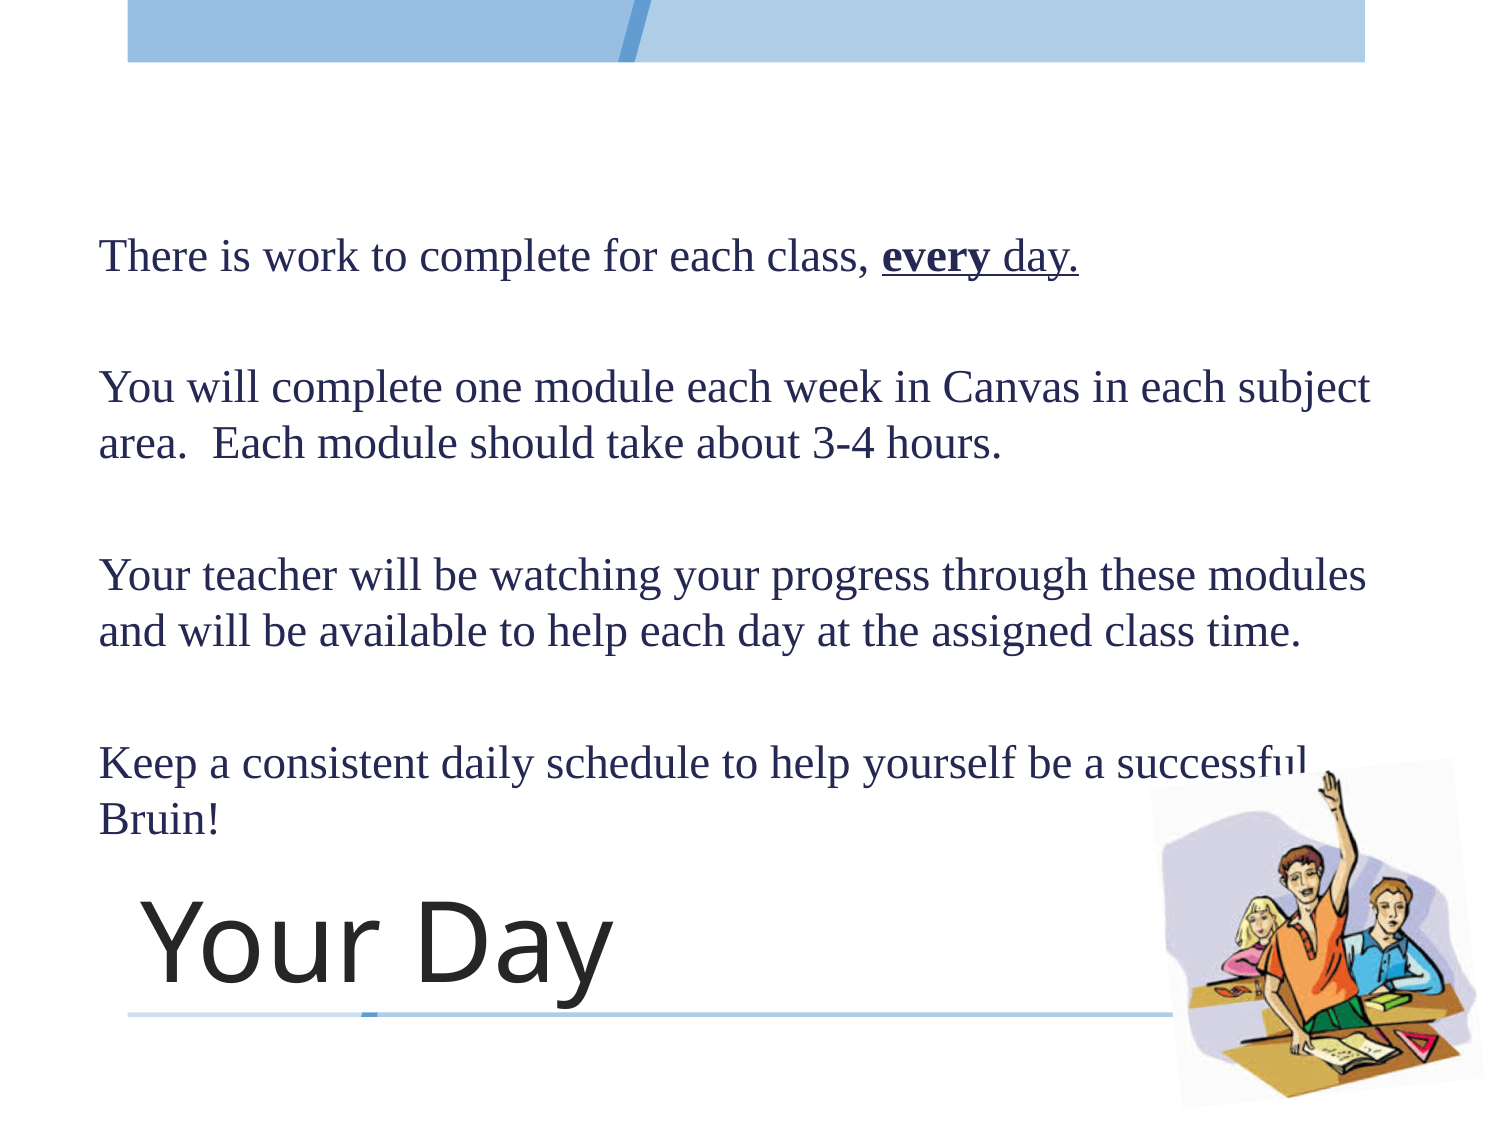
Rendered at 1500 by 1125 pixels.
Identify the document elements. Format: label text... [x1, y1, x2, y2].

picture [1150, 759, 1484, 1108]
title Your Day [125, 895, 1160, 1013]
list There is work to complete for each class, every day. You will complete one module each week in Canvas in each subject area. Each module should take about 3-4 hours. Your teacher will be watching your progress through these modules and will be available to help each day at the assigned class time. Keep a consistent daily schedule to help yourself be a successful Bruin! [83, 85, 1401, 895]
